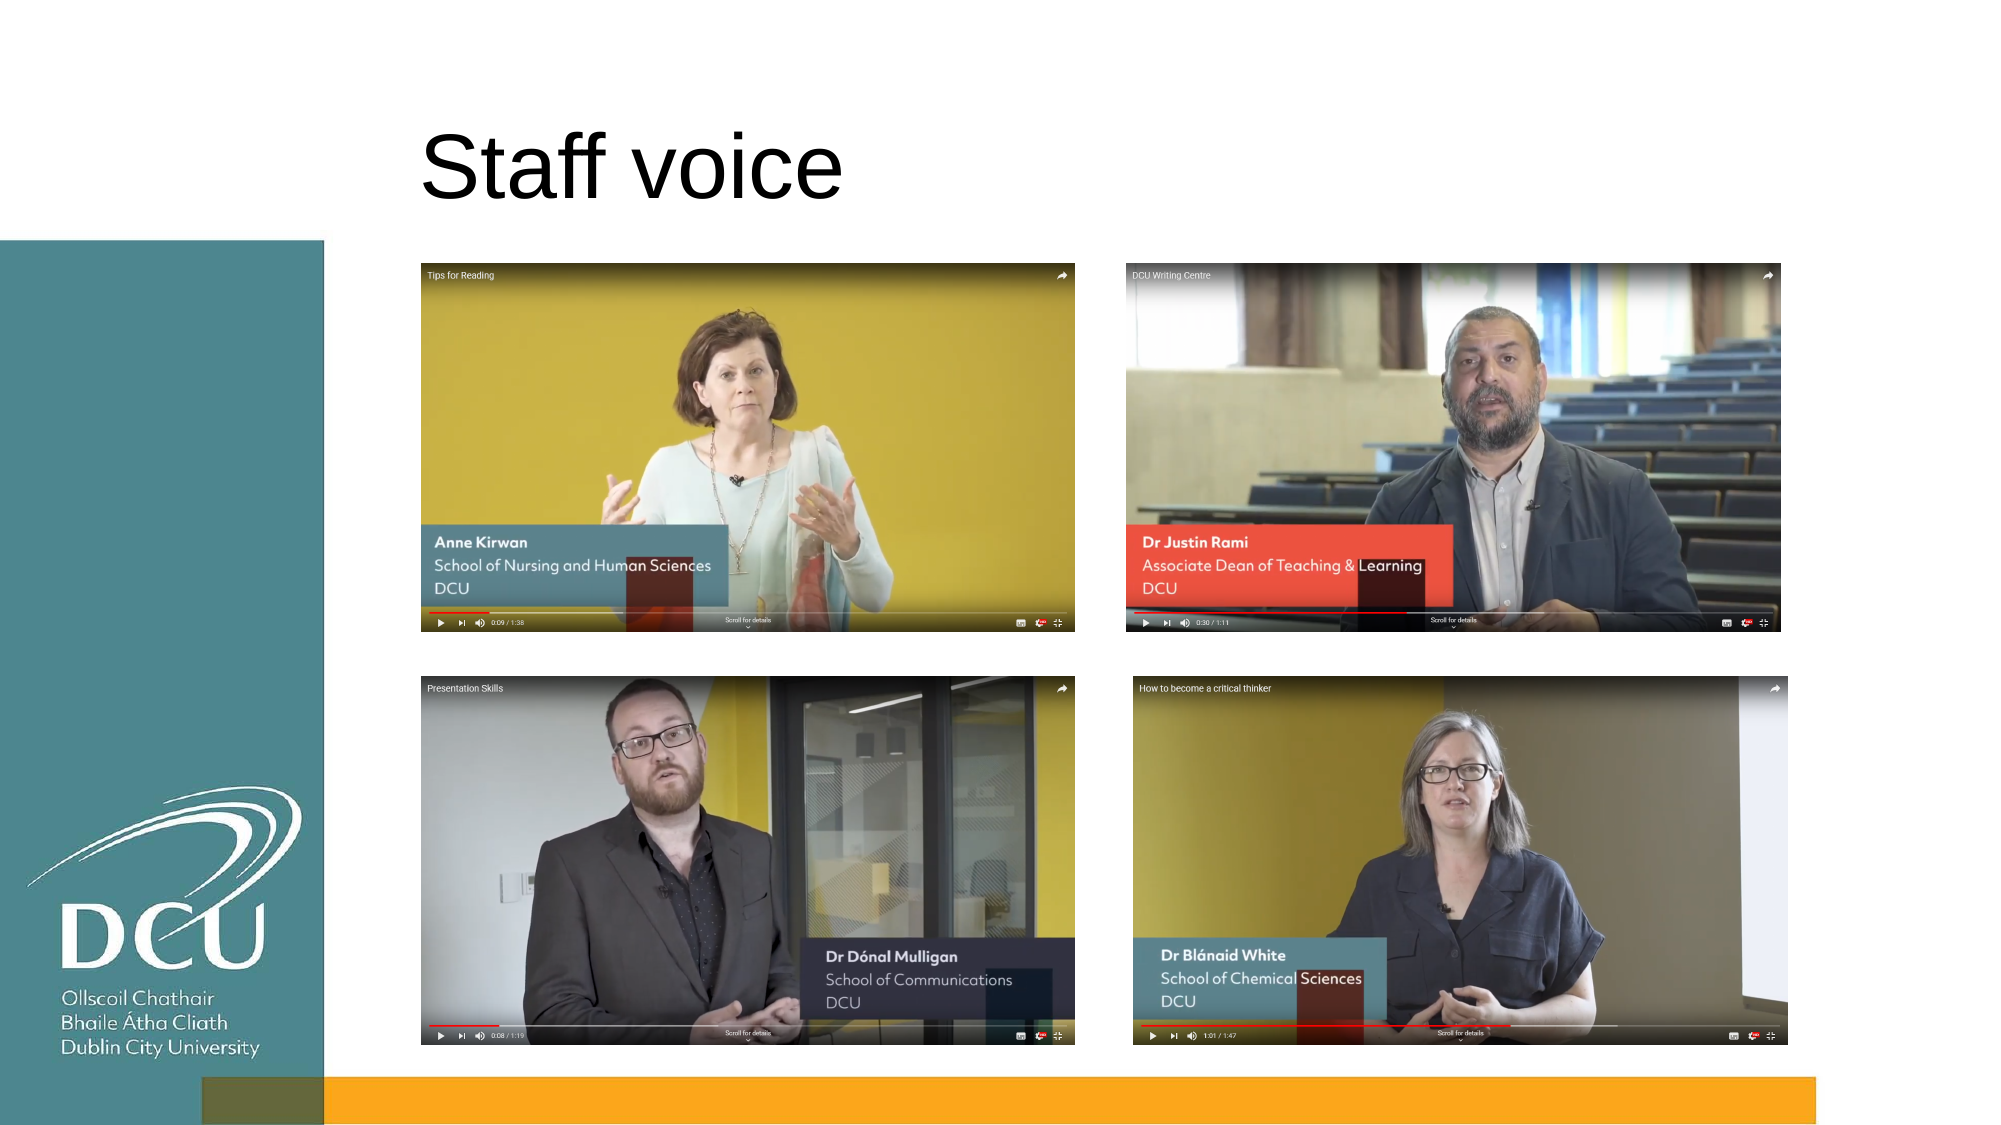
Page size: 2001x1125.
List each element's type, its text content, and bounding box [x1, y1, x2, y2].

title Staff voice [404, 59, 1886, 278]
picture [0, 0, 2001, 1125]
